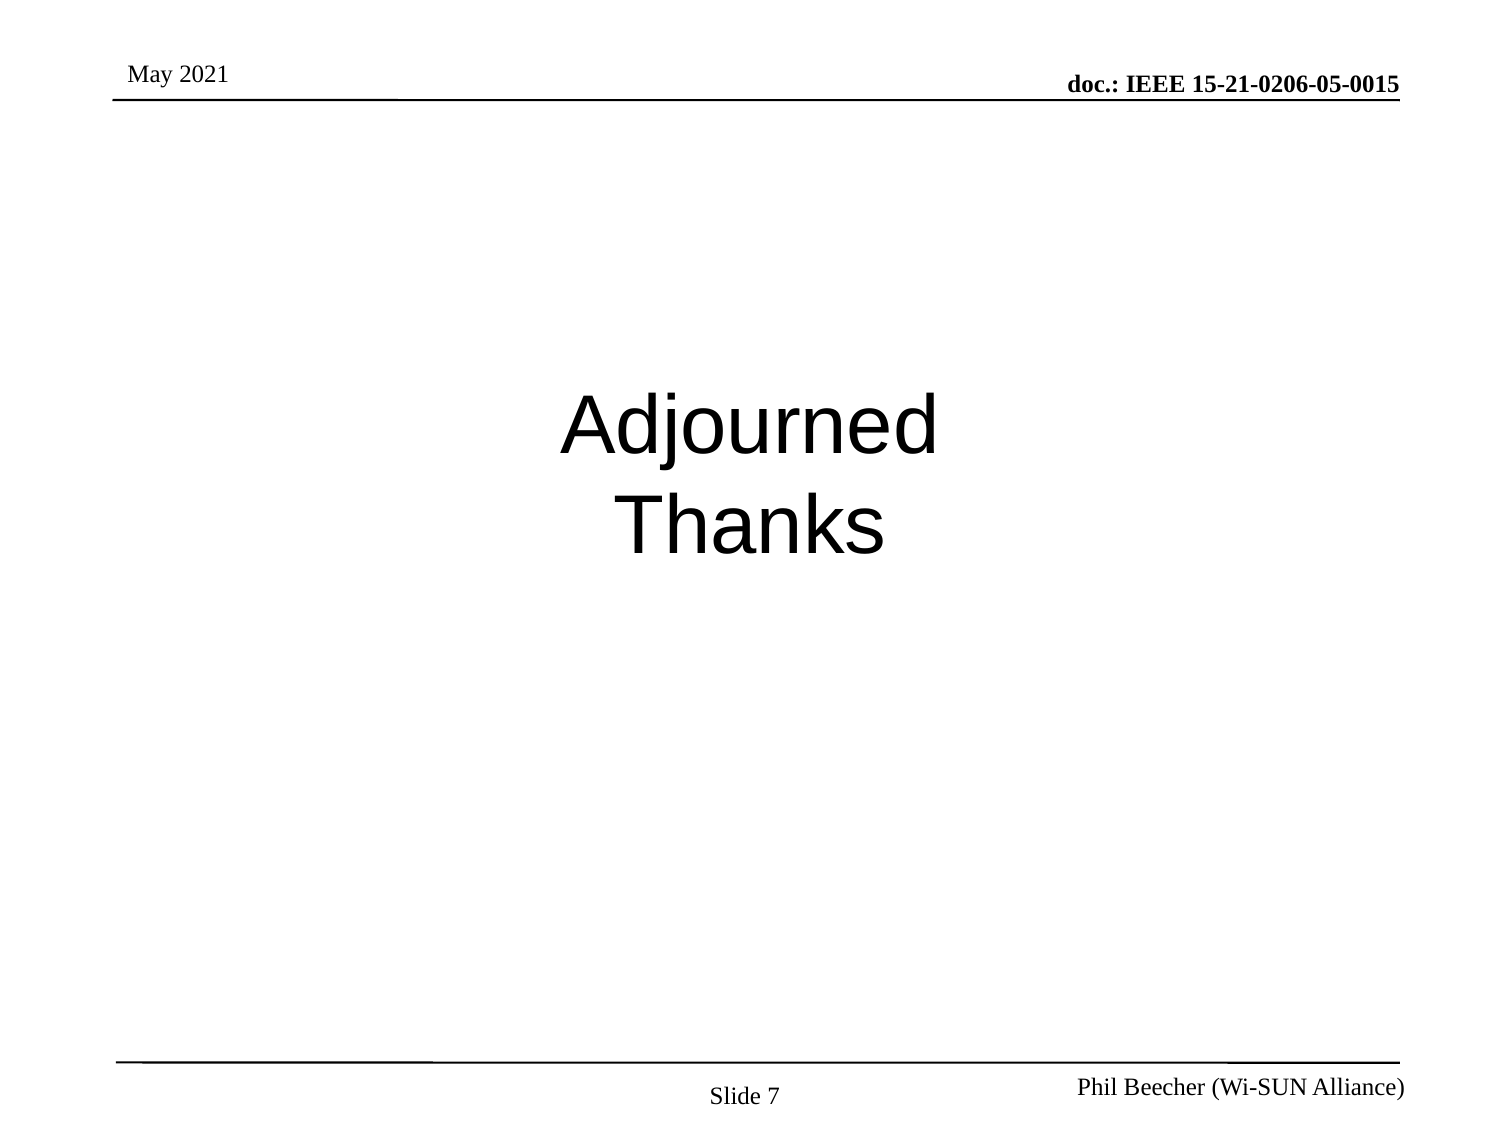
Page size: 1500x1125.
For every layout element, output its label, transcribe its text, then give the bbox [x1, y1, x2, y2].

slide_number Slide 7 [690, 1075, 799, 1115]
title Adjourned Thanks [112, 349, 1388, 591]
